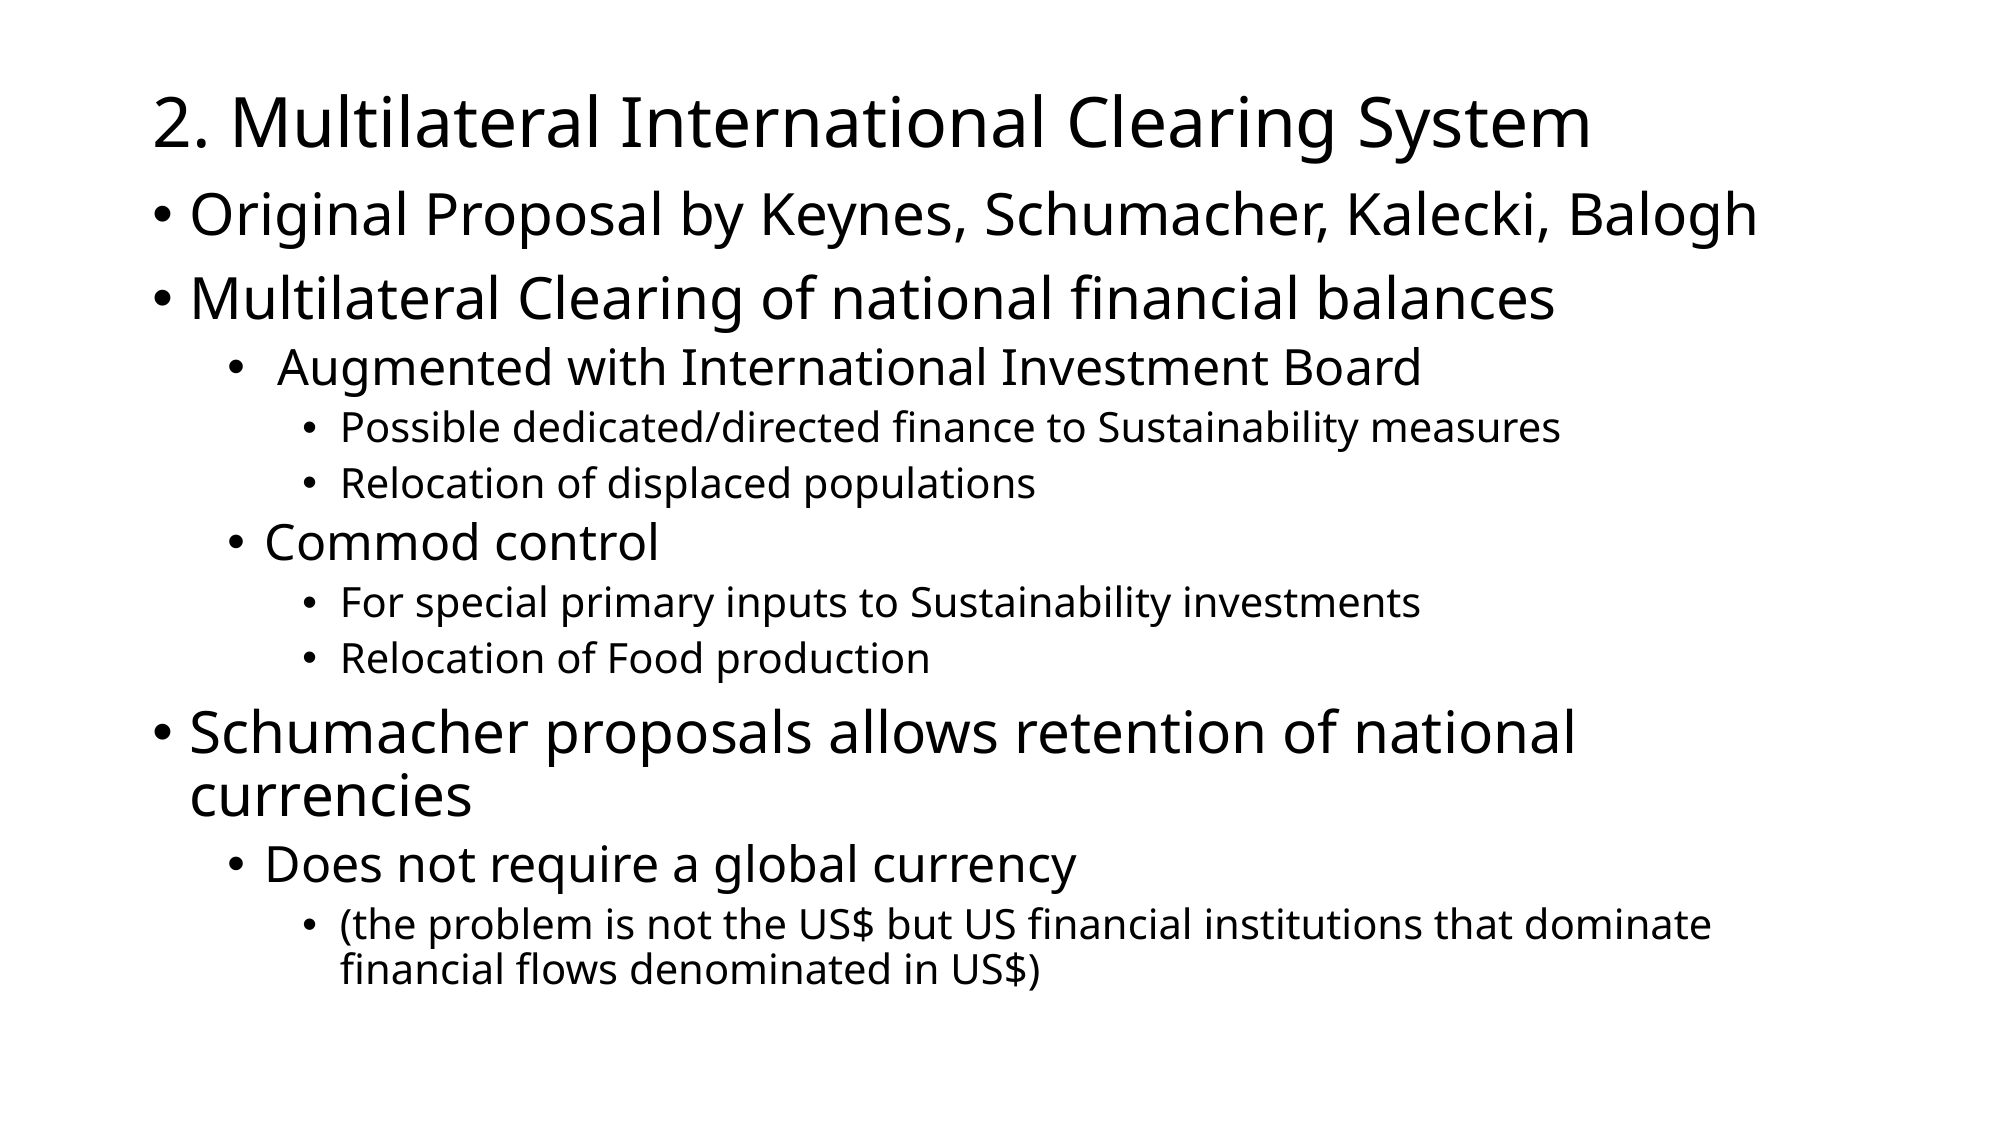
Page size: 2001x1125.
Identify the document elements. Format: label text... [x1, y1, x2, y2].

list Original Proposal by Keynes, Schumacher, Kalecki, Balogh Multilateral Clearing of national financial balances Augmented with International Investment Board Possible dedicated/directed finance to Sustainability measures Relocation of displaced populations Commod control For special primary inputs to Sustainability investments Relocation of Food production Schumacher proposals allows retention of national currencies Does not require a global currency (the problem is not the US$ but US financial institutions that dominate financial flows denominated in US$) [137, 177, 1863, 1014]
title 2. Multilateral International Clearing System [137, 59, 1863, 177]
